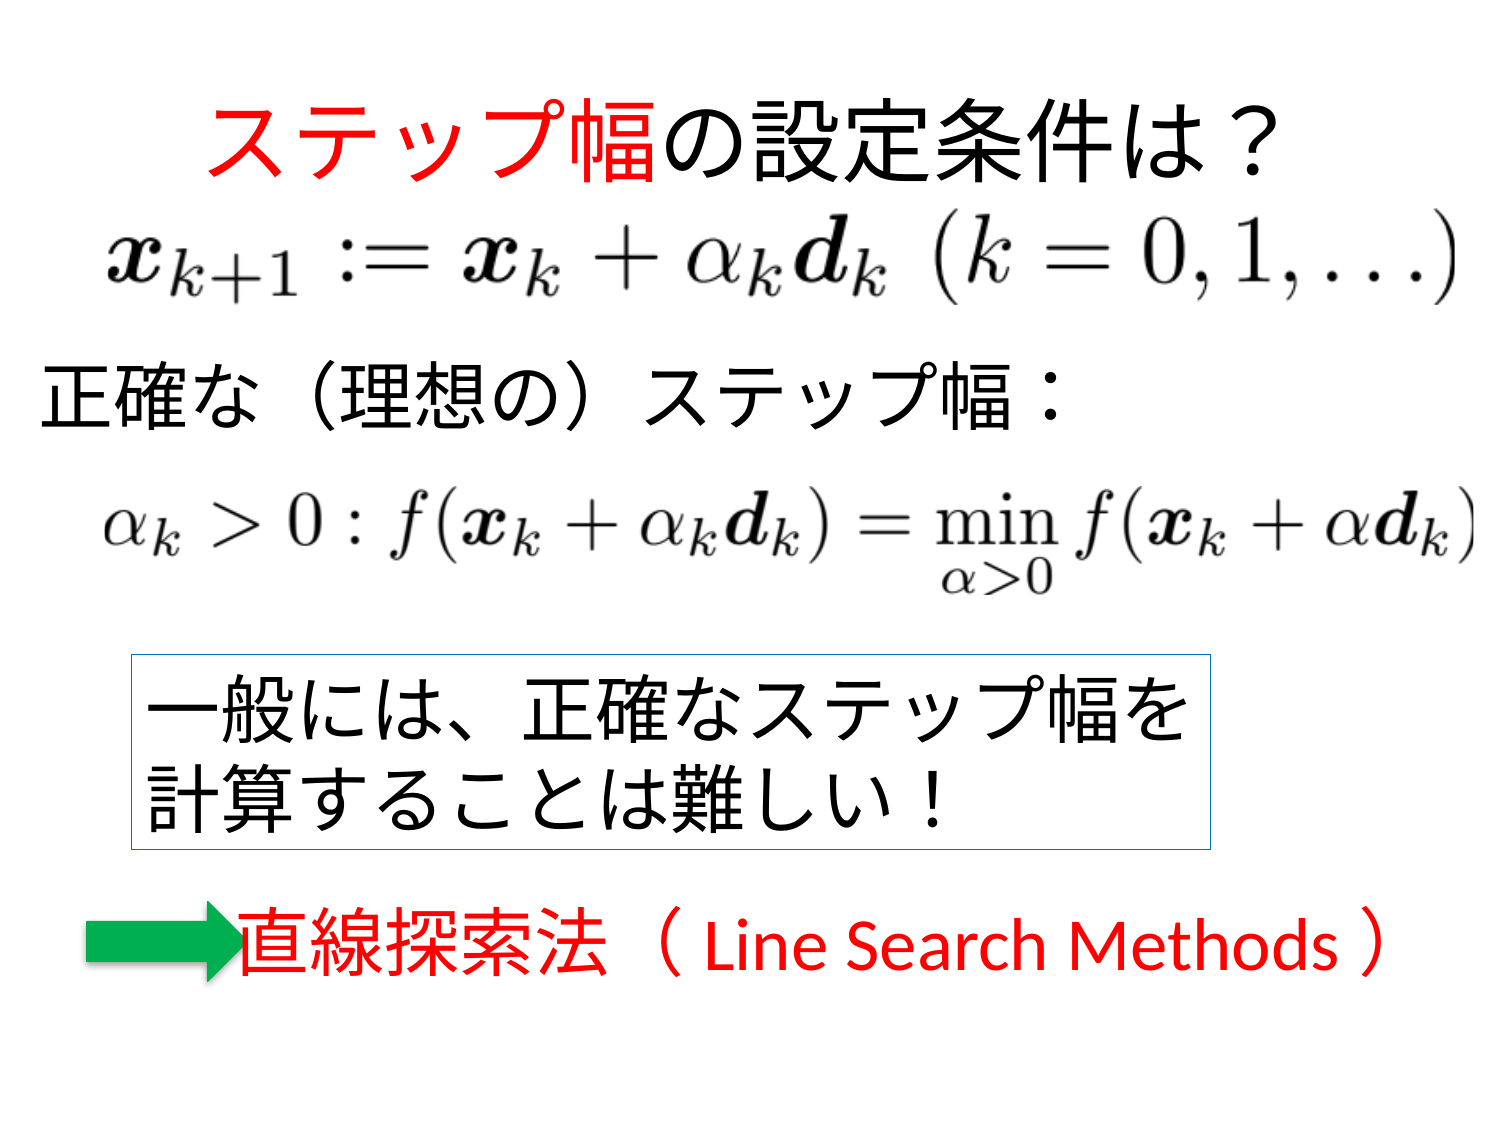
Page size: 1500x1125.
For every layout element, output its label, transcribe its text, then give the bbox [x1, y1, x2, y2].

text_box 正確な（理想の）ステップ幅： [23, 342, 1104, 448]
picture [104, 485, 1474, 595]
text_box 直線探索法（Line Search Methods） [220, 888, 1448, 994]
text_box 一般には、正確なステップ幅を 計算することは難しい！ [131, 654, 1211, 850]
picture [107, 207, 1455, 305]
title ステップ幅の設定条件は？ [75, 45, 1425, 233]
text_box [86, 901, 220, 982]
